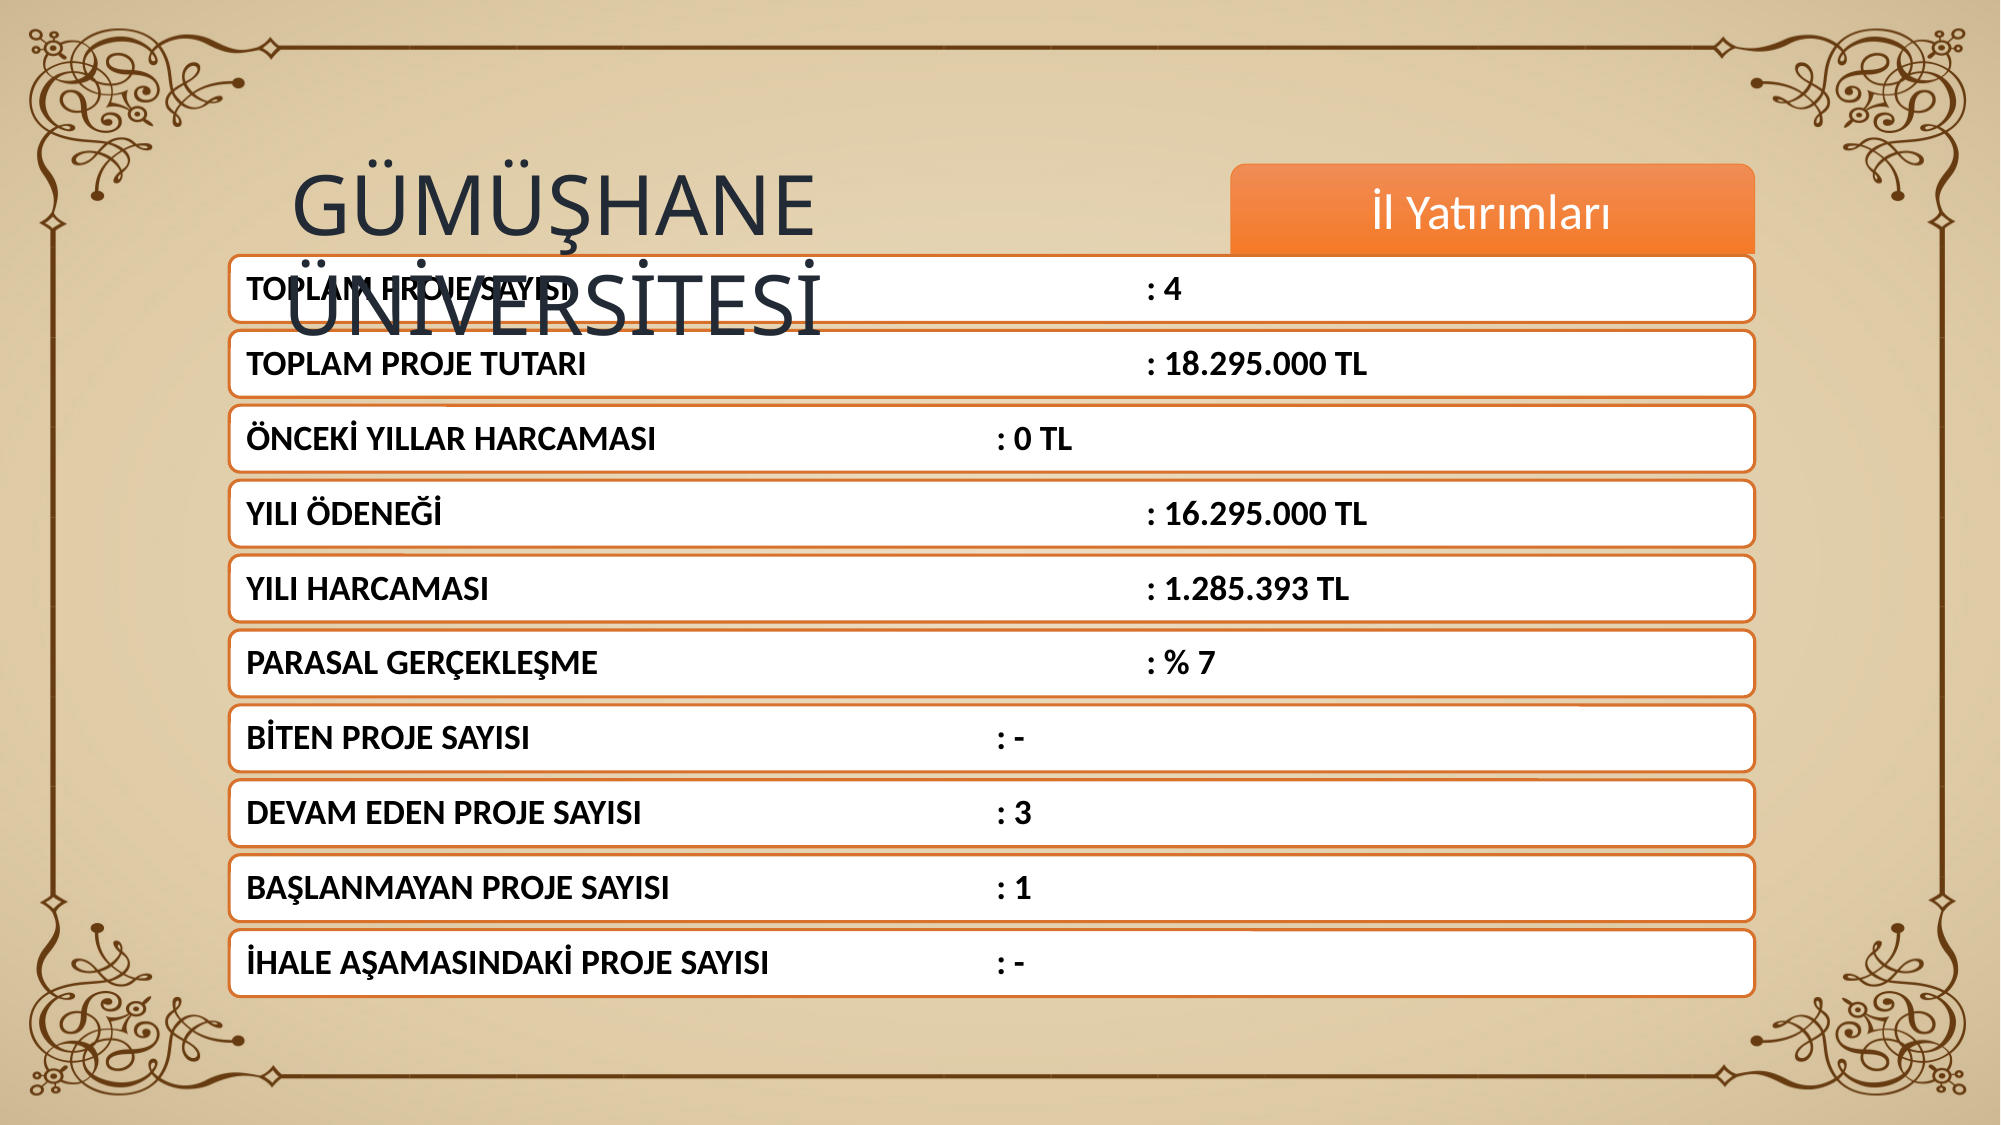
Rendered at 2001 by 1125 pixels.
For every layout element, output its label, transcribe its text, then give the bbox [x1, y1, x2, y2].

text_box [229, 239, 1755, 1013]
picture [0, 0, 2001, 1125]
text_box GÜMÜŞHANE ÜNİVERSİTESİ [58, 145, 1051, 361]
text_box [1221, 164, 1763, 254]
